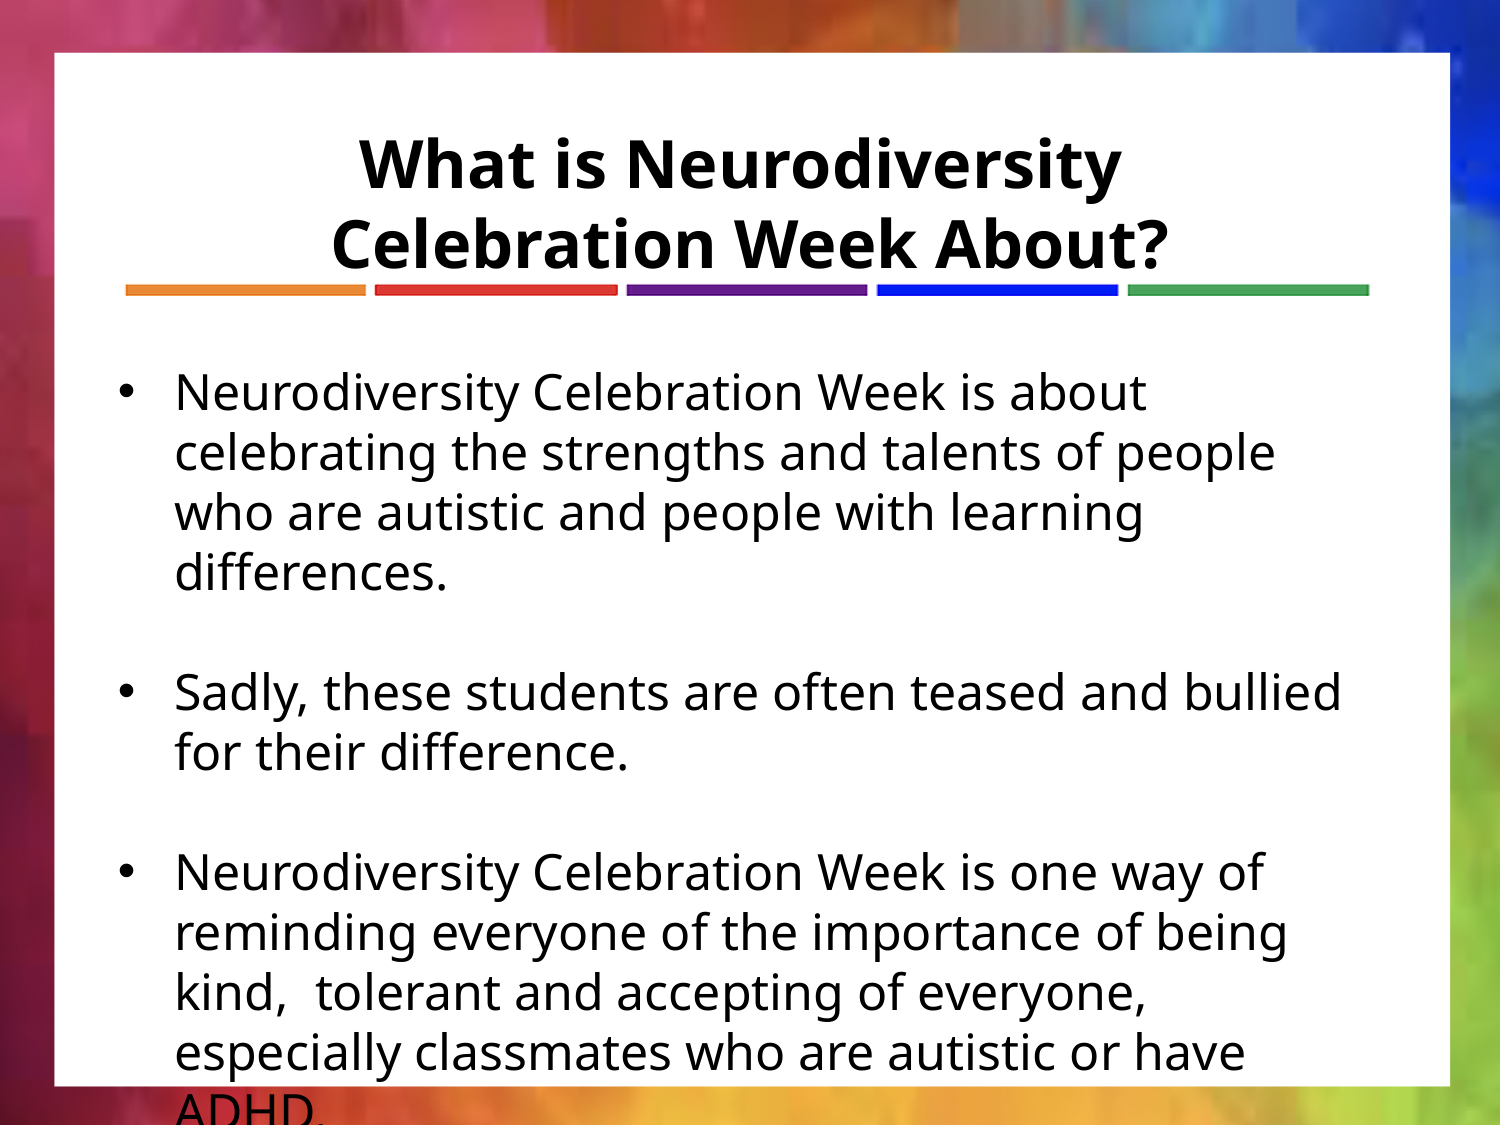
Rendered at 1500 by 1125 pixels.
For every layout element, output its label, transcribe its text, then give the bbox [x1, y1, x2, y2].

picture [0, 0, 1500, 1125]
text_box What is Neurodiversity Celebration Week About? [51, 114, 1449, 289]
text_box Neurodiversity Celebration Week is about celebrating the strengths and talents of people who are autistic and people with learning differences. Sadly, these students are often teased and bullied for their difference. Neurodiversity Celebration Week is one way of reminding everyone of the importance of being kind, tolerant and accepting of everyone, especially classmates who are autistic or have ADHD. [103, 352, 1369, 1125]
